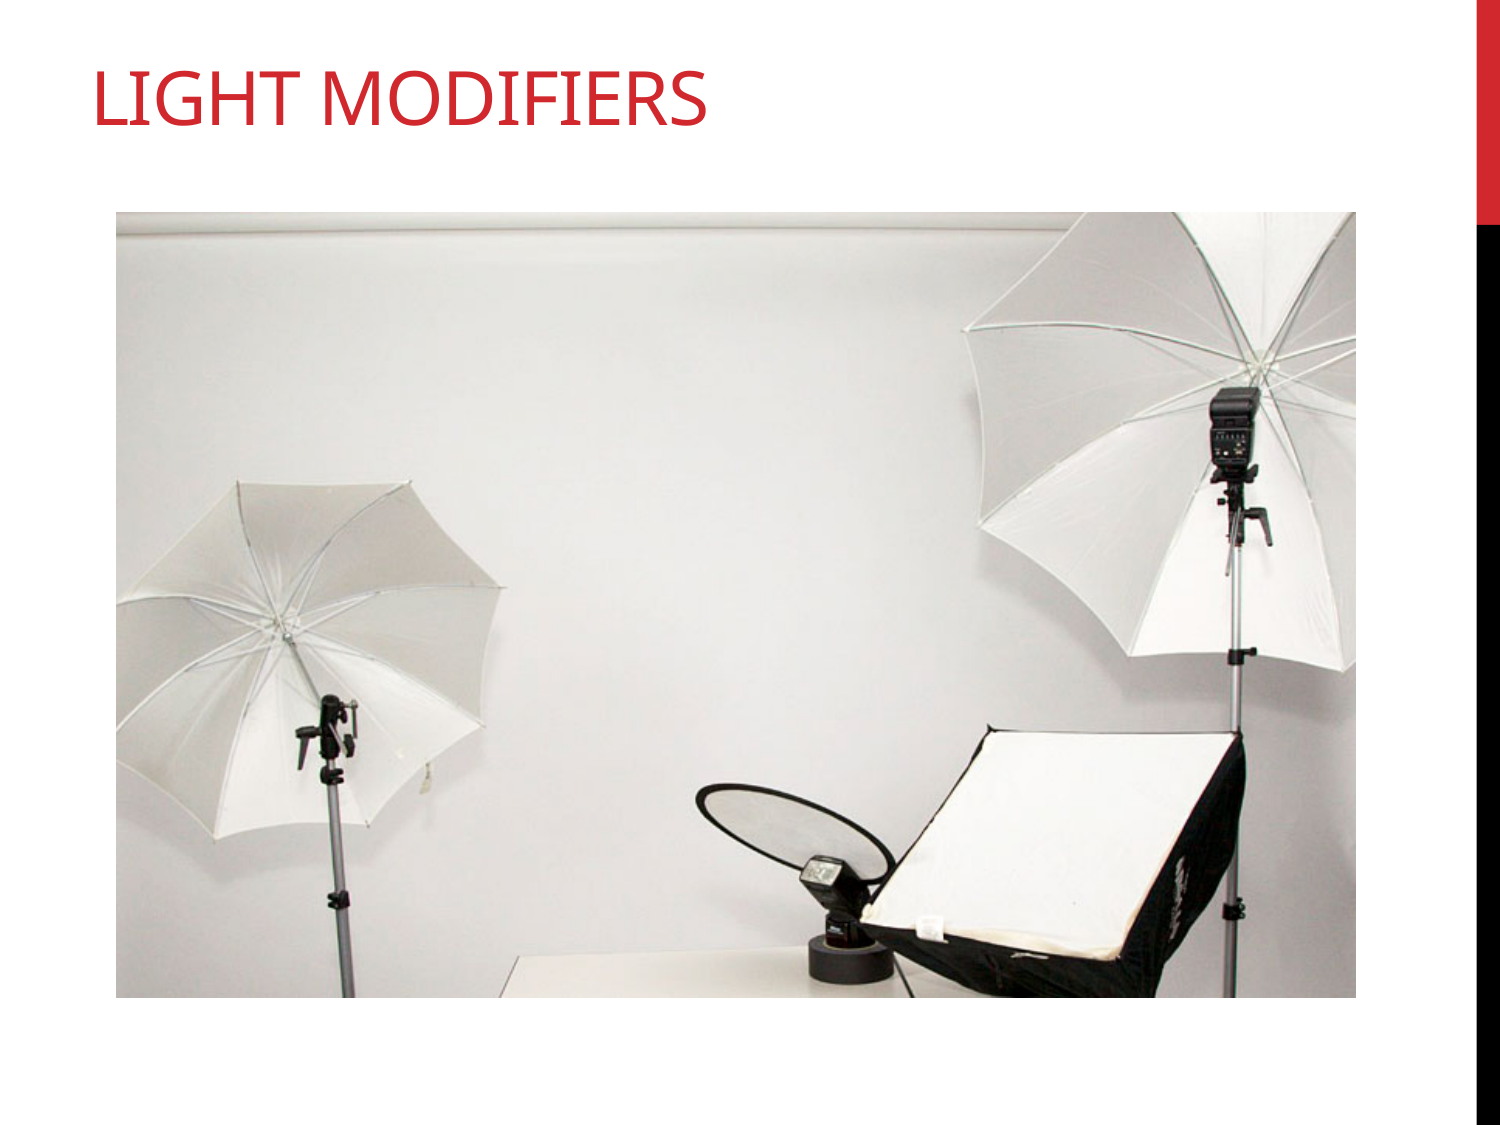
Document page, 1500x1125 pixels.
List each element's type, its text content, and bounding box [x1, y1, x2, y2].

picture [115, 212, 1356, 999]
title Light modifiers [75, 25, 1025, 149]
